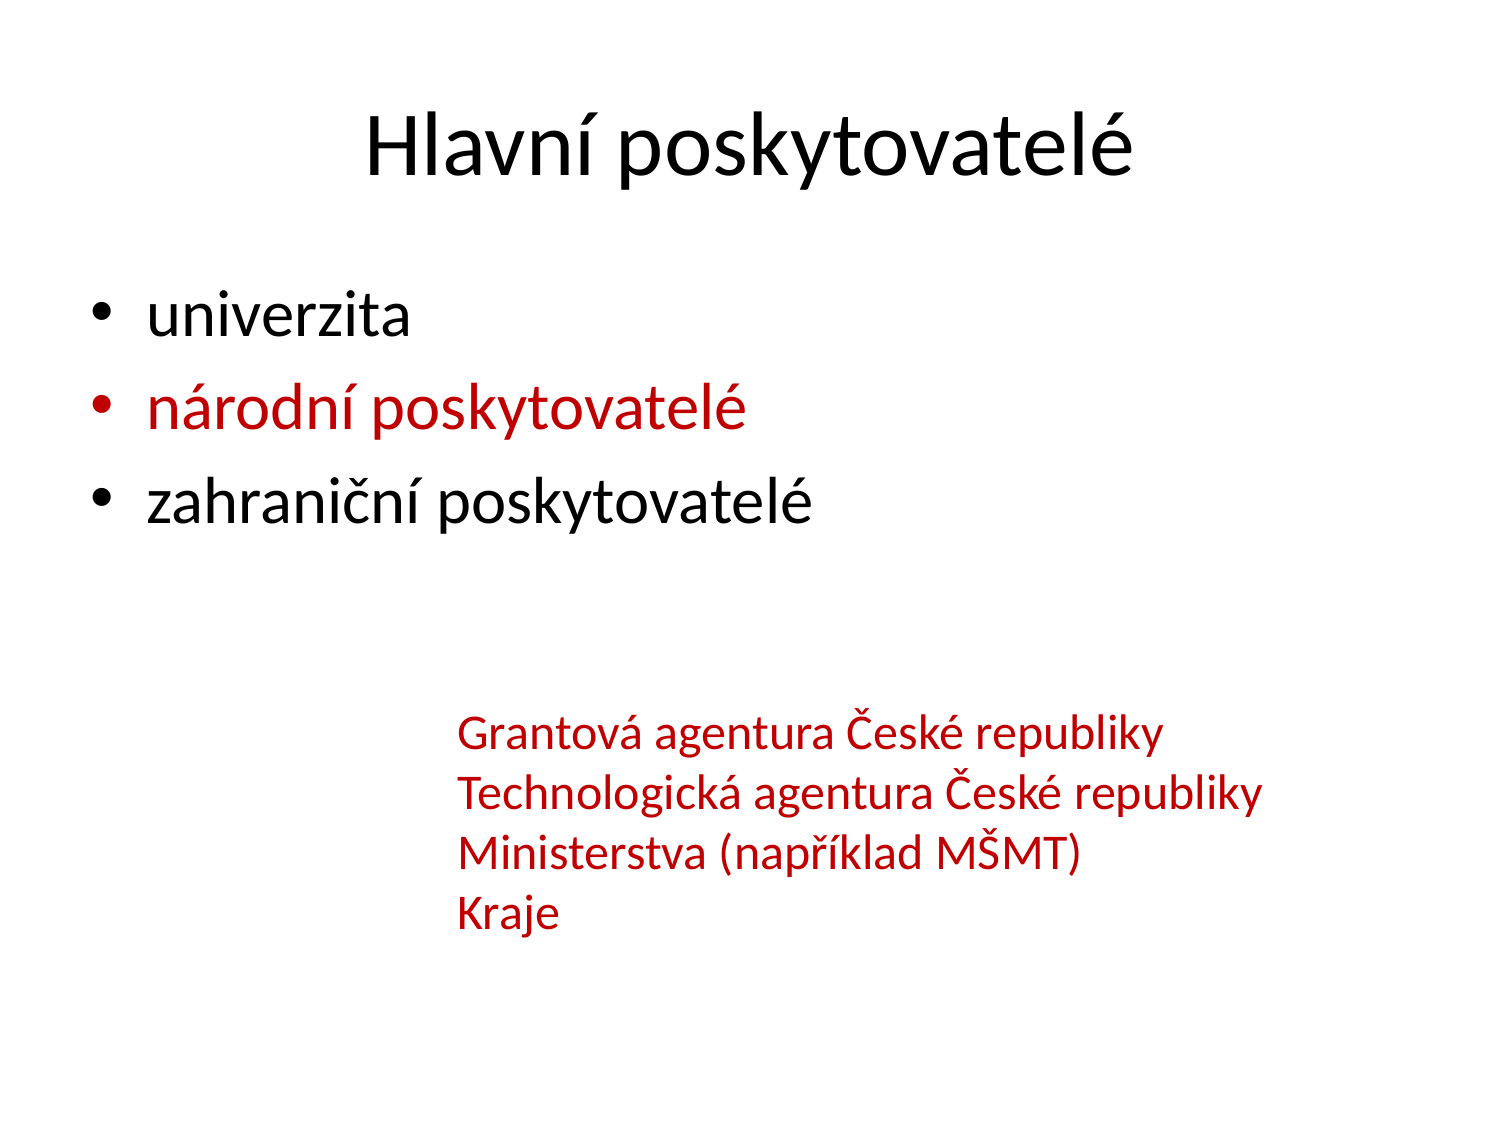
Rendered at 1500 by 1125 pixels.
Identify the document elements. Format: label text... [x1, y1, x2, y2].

list univerzita národní poskytovatelé zahraniční poskytovatelé [75, 262, 1425, 657]
title Hlavní poskytovatelé [75, 45, 1425, 233]
text_box Grantová agentura České republiky Technologická agentura České republiky Ministerstva (například MŠMT) Kraje [442, 692, 1447, 948]
